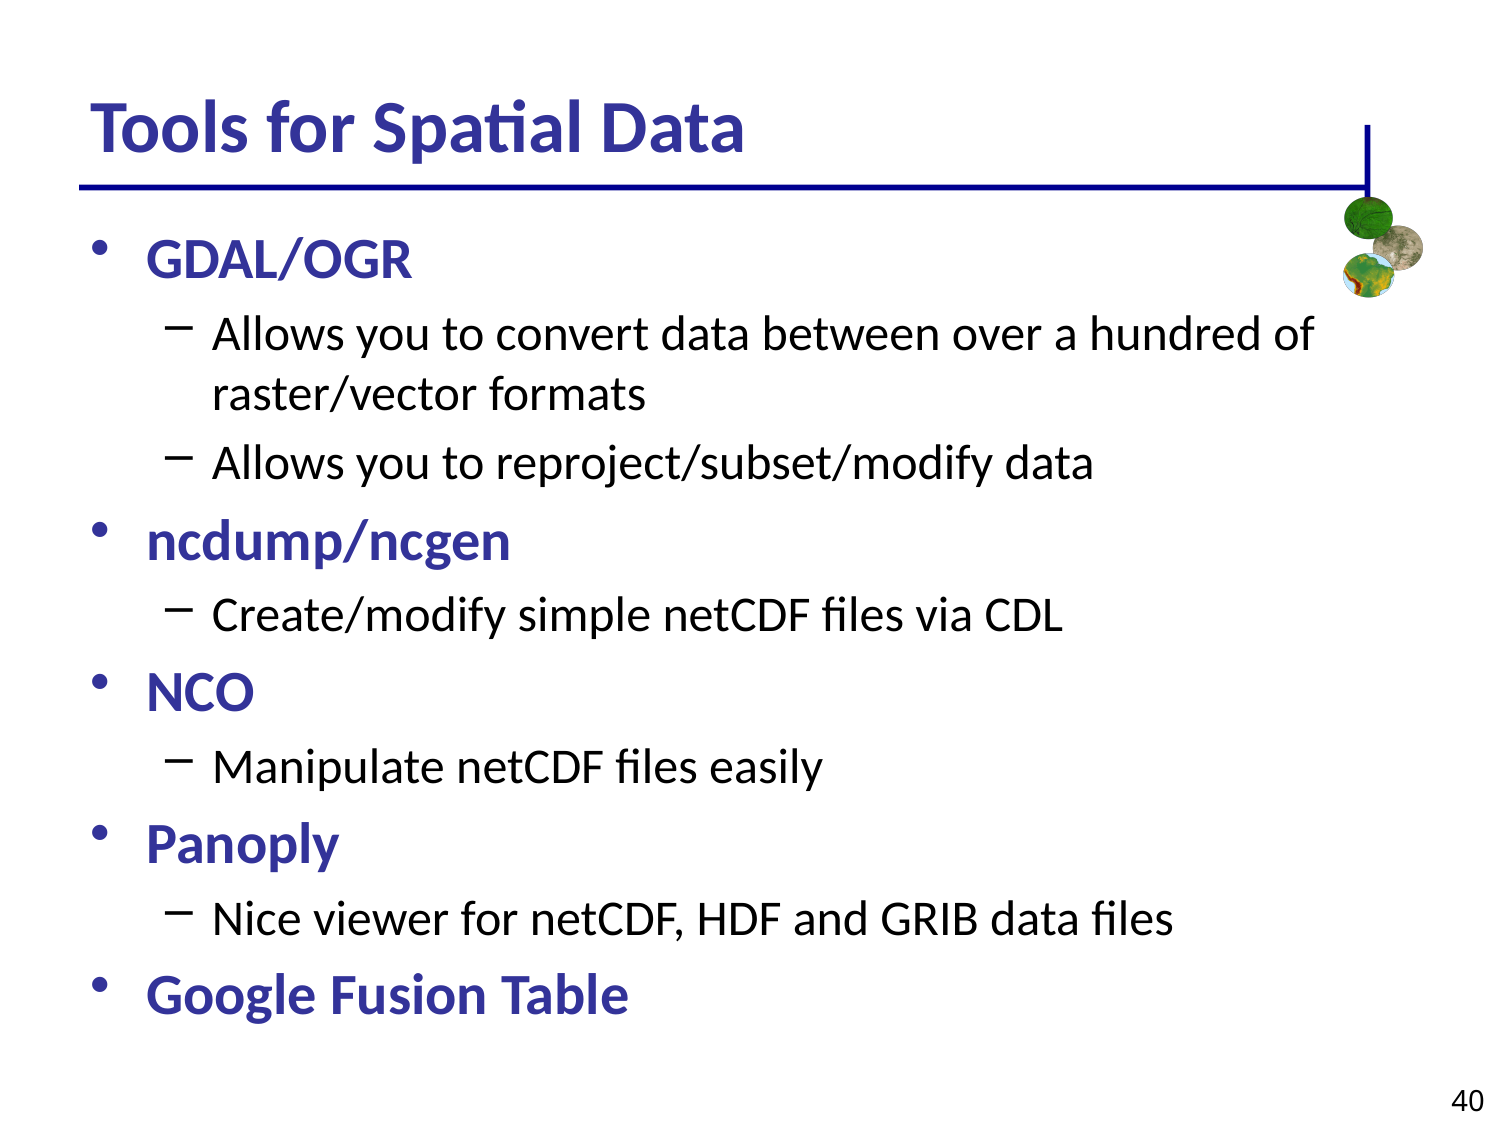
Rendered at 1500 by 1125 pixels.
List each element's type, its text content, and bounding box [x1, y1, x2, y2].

picture [1340, 193, 1425, 300]
slide_number 40 [1149, 1074, 1500, 1125]
list GDAL/OGR Allows you to convert data between over a hundred of raster/vector formats Allows you to reproject/subset/modify data ncdump/ncgen Create/modify simple netCDF files via CDL NCO Manipulate netCDF files easily Panoply Nice viewer for netCDF, HDF and GRIB data files Google Fusion Table [75, 212, 1350, 1063]
title Tools for Spatial Data [75, 45, 1350, 200]
